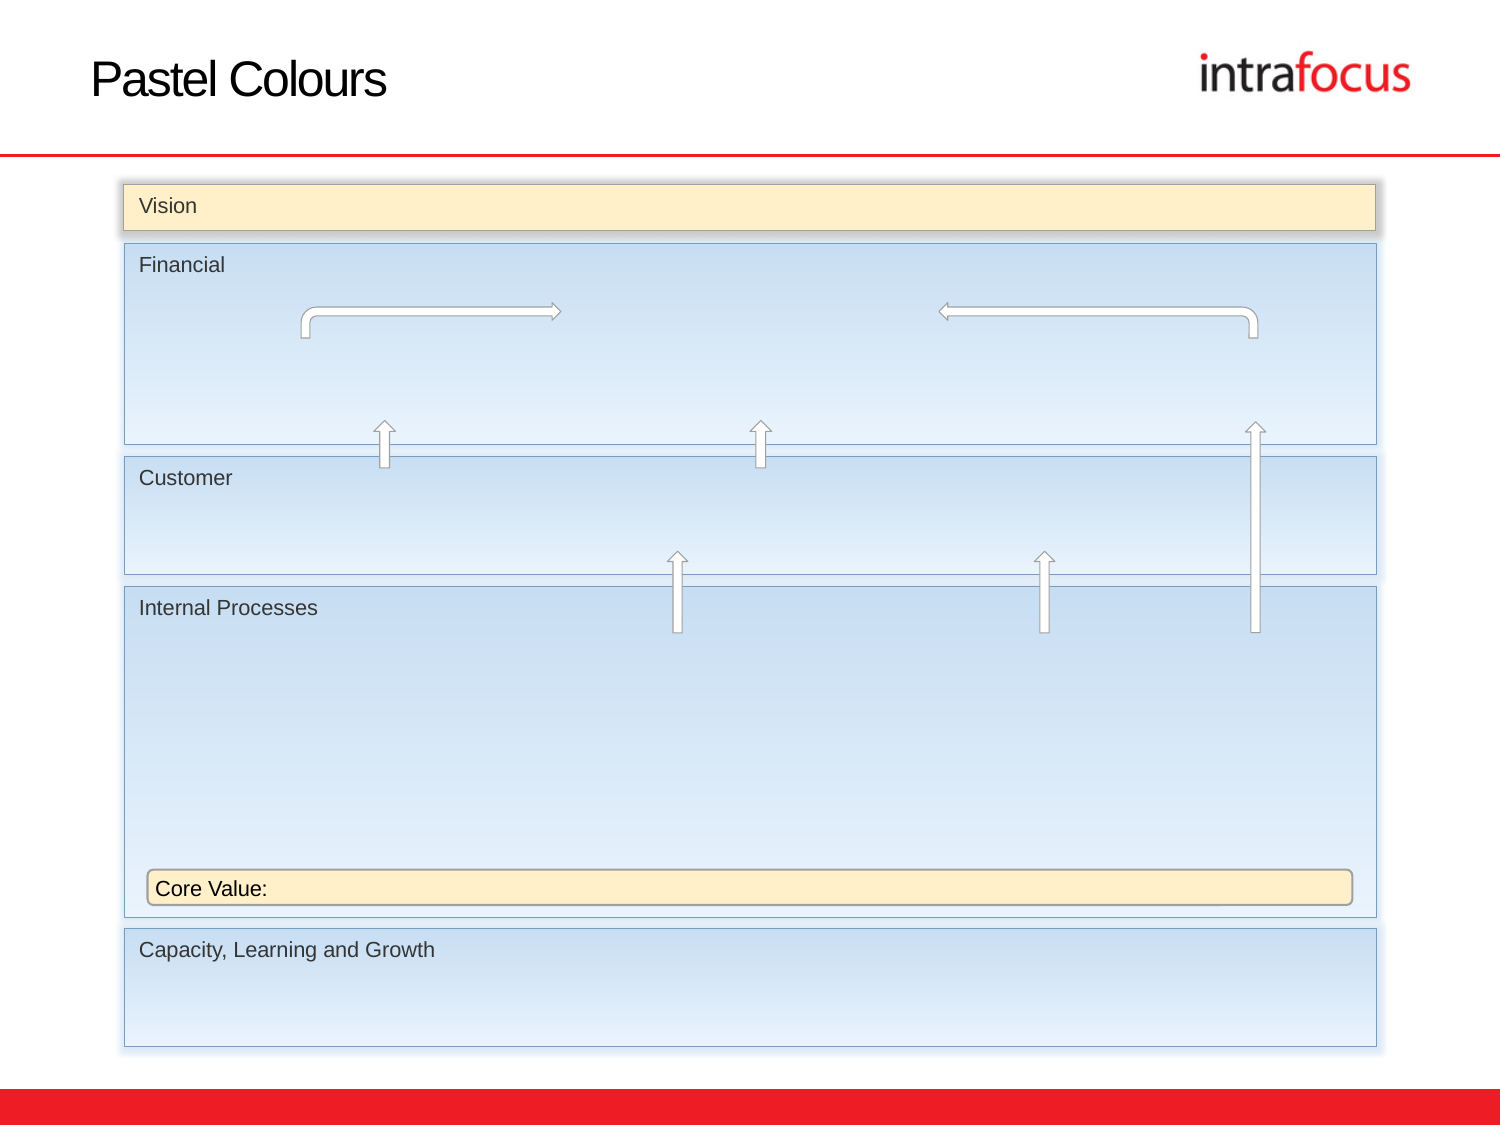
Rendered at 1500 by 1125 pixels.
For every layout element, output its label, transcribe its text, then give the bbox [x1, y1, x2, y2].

text_box [1243, 419, 1268, 635]
title Pastel Colours [75, 22, 1169, 131]
text_box Core Value: [145, 867, 1355, 908]
text_box Customer [122, 454, 1248, 576]
text_box [936, 300, 1261, 341]
text_box Capacity, Learning and Growth [122, 926, 1378, 1049]
text_box [371, 418, 398, 471]
text_box [298, 300, 564, 341]
text_box [747, 418, 774, 471]
text_box [1032, 549, 1057, 636]
text_box Financial [122, 243, 1378, 446]
text_box Vision [122, 182, 1378, 232]
picture [1187, 42, 1424, 101]
text_box [665, 549, 690, 636]
text_box Customer [1263, 454, 1378, 576]
text_box Internal Processes [122, 584, 1378, 919]
